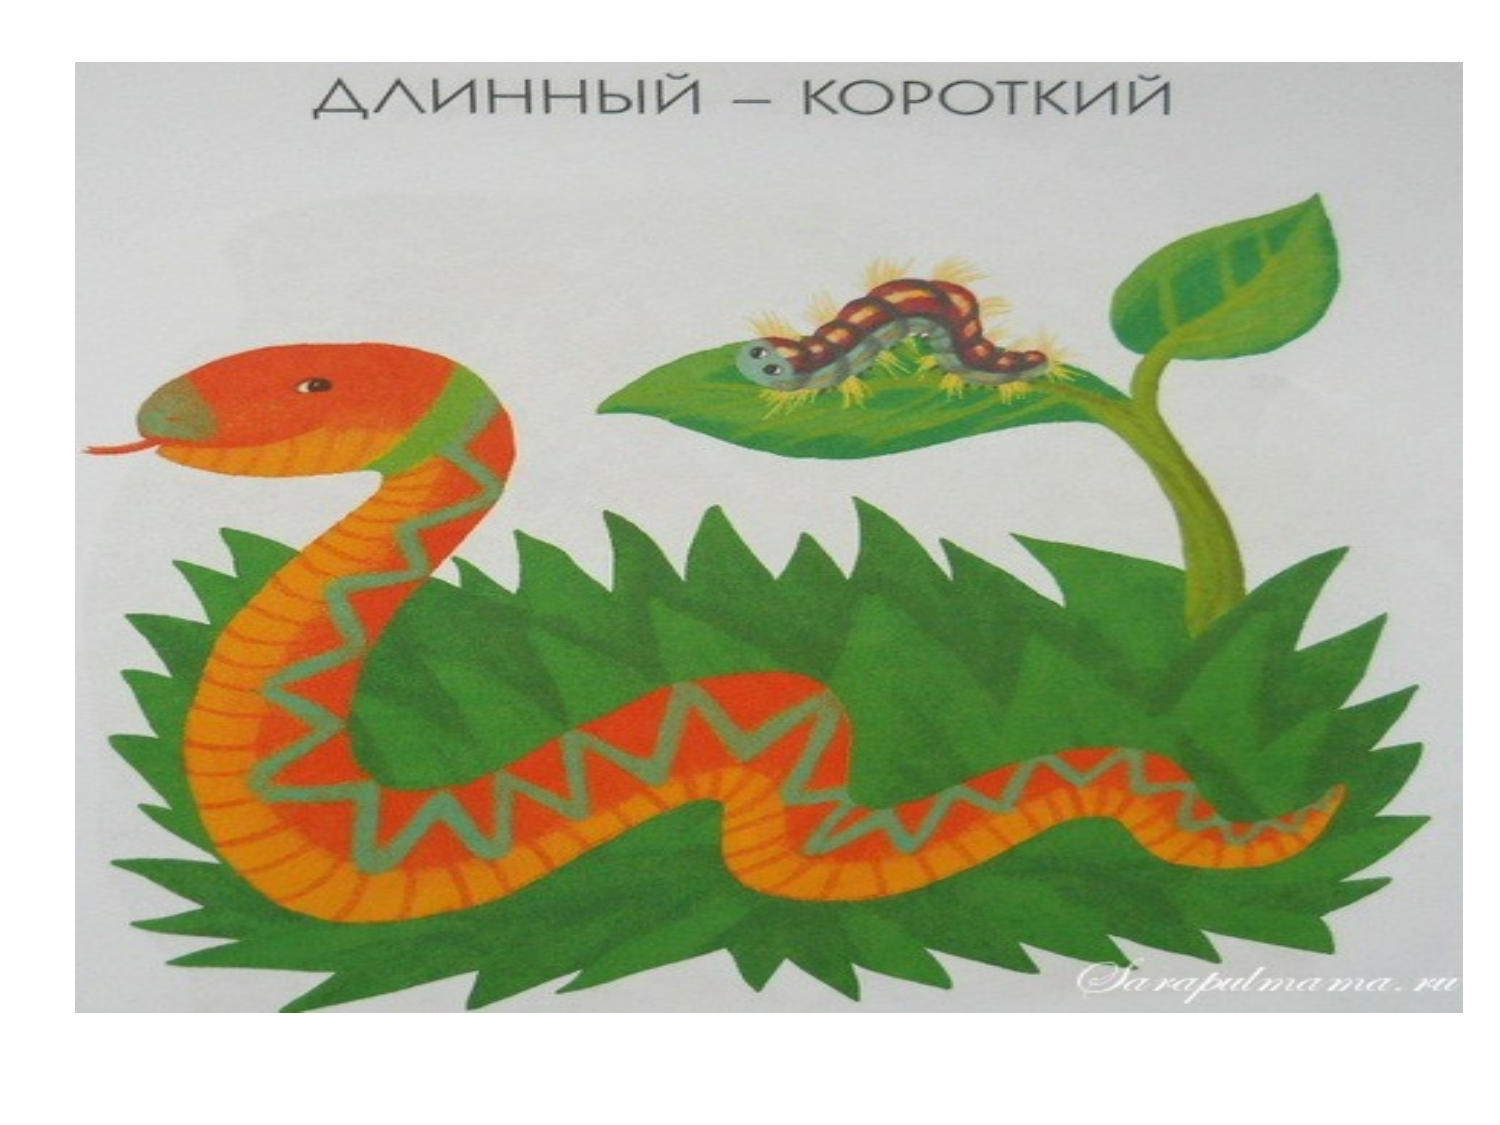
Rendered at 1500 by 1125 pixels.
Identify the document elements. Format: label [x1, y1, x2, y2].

picture [74, 62, 1463, 1013]
